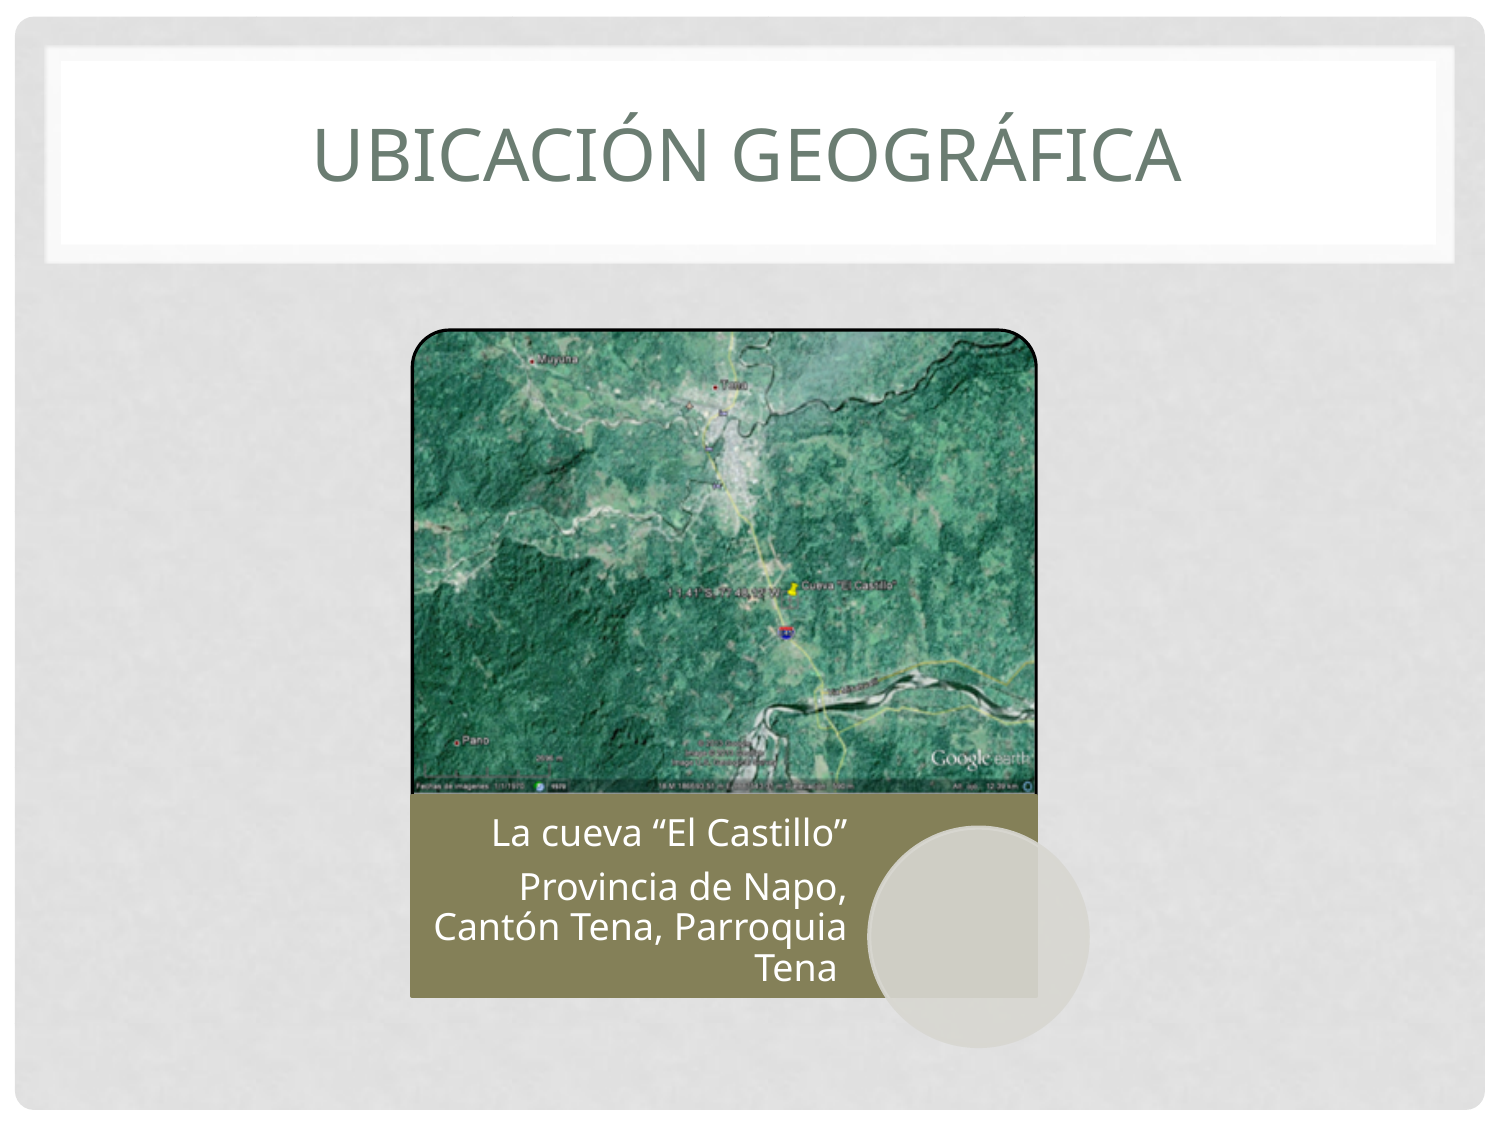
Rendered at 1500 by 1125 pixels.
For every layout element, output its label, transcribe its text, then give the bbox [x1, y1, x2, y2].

title UBICACIÓN GEOGRÁFICA [69, 66, 1425, 238]
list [74, 329, 1426, 1048]
